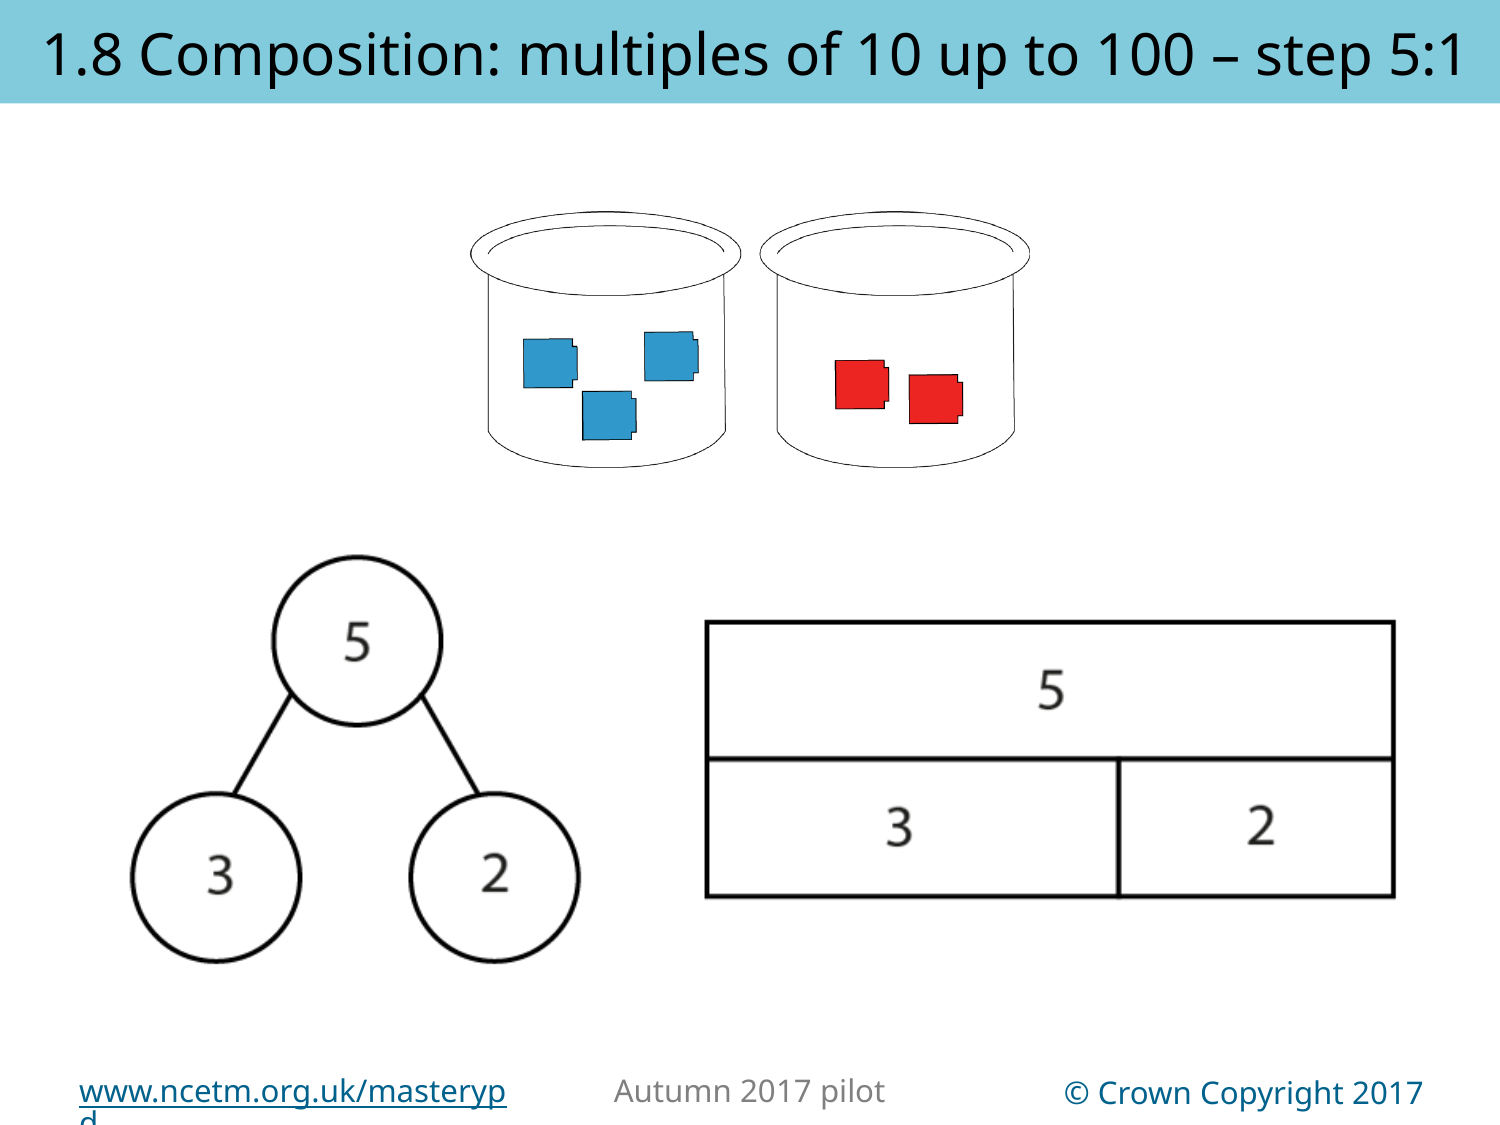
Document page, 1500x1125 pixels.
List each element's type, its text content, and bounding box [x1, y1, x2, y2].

picture [663, 598, 1432, 933]
list 1.8 Composition: multiples of 10 up to 100 – step 5:1 [0, 0, 1500, 104]
picture [100, 539, 613, 988]
picture [470, 211, 1030, 469]
